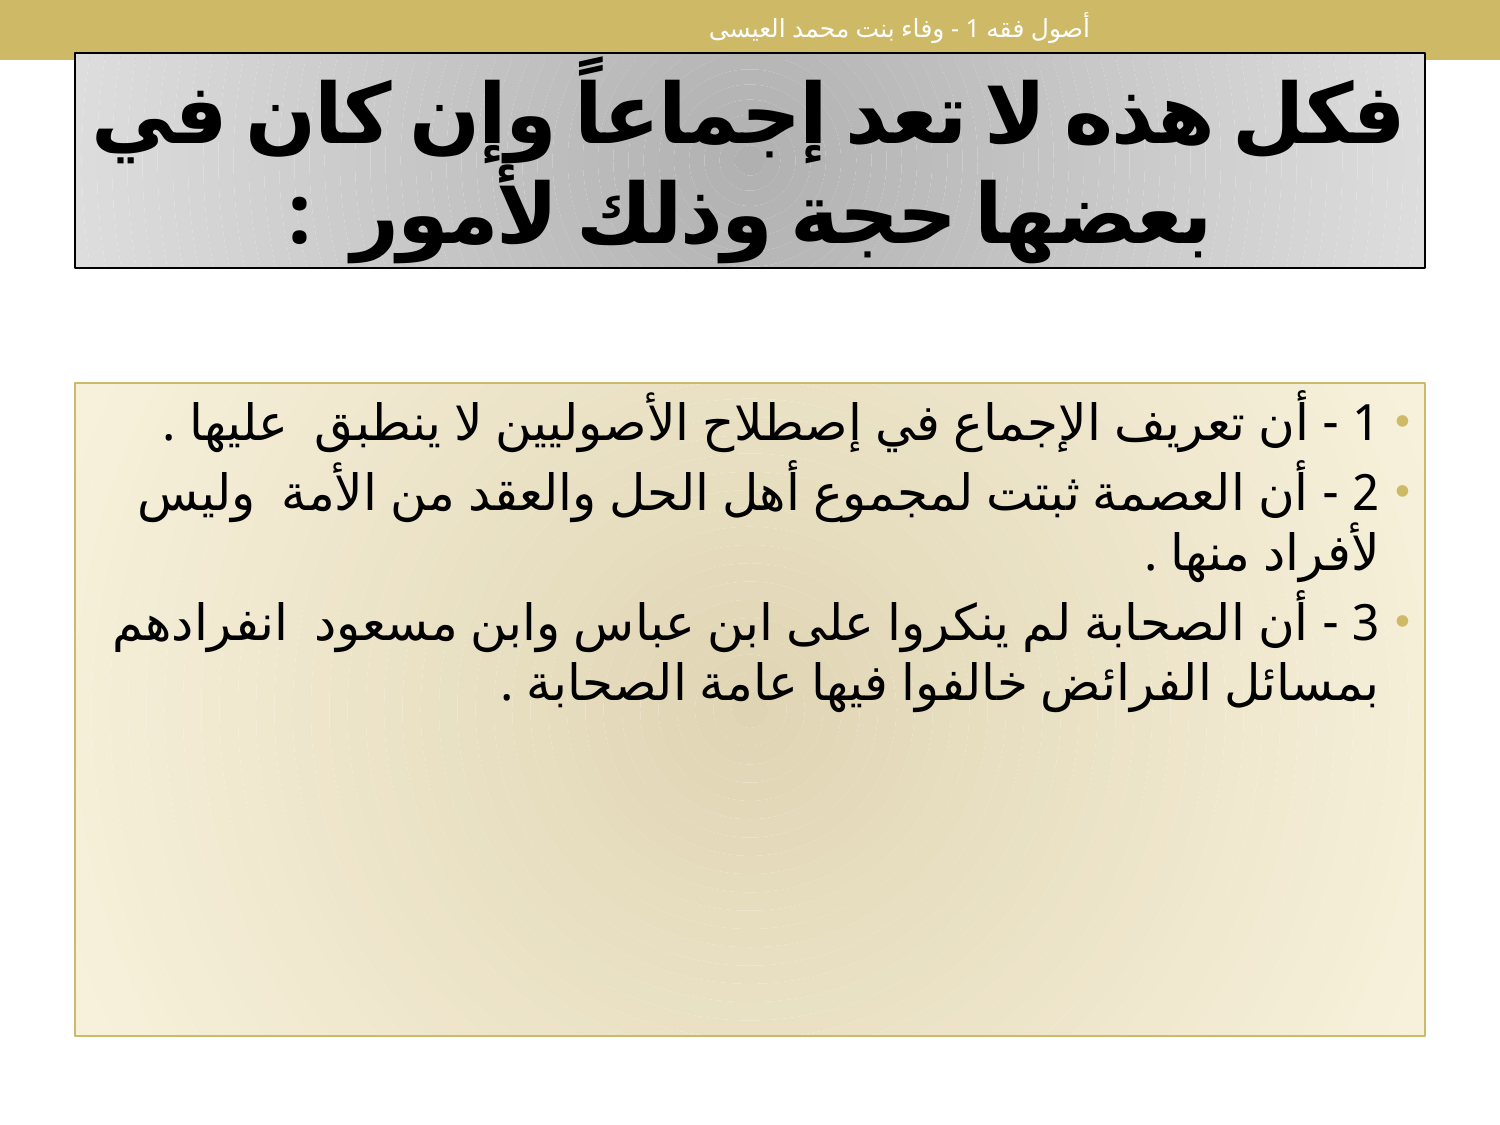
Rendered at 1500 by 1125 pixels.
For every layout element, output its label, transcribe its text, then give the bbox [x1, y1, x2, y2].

footer أصول فقه 1 - وفاء بنت محمد العيسى [562, 3, 1238, 57]
title فكل هذه لا تعد إجماعاً وإن كان في بعضها حجة وذلك لأمور : [74, 52, 1426, 269]
list 1 - أن تعريف الإجماع في إصطلاح الأصوليين لا ينطبق عليها . 2 - أن العصمة ثبتت لمجموع أهل الحل والعقد من الأمة وليس لأفراد منها . 3 - أن الصحابة لم ينكروا على ابن عباس وابن مسعود انفرادهم بمسائل الفرائض خالفوا فيها عامة الصحابة . [74, 382, 1426, 1037]
